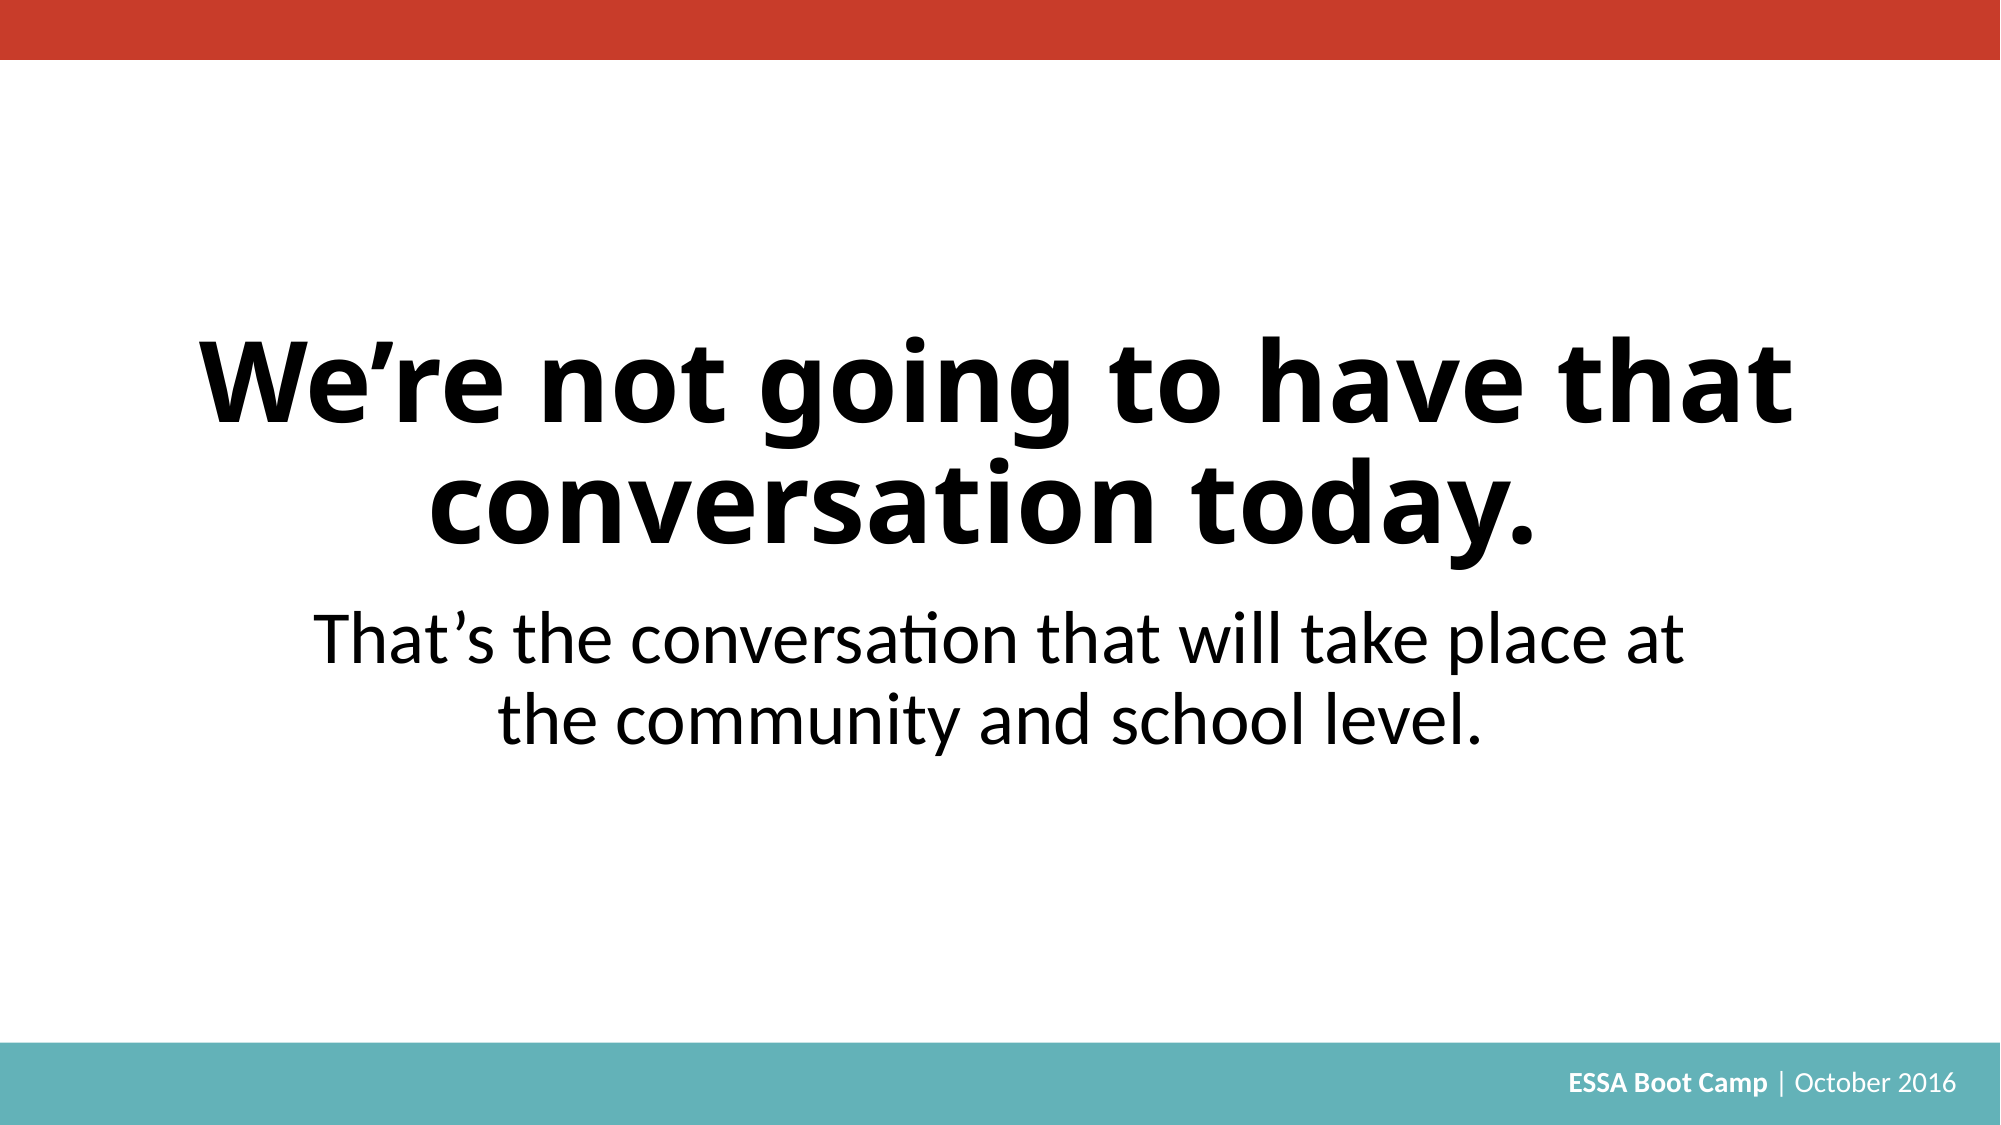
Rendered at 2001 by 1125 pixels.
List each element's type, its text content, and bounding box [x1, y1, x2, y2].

title We’re not going to have that conversation today. [100, 184, 1896, 576]
subtitle That’s the conversation that will take place at the community and school level. [249, 590, 1750, 863]
